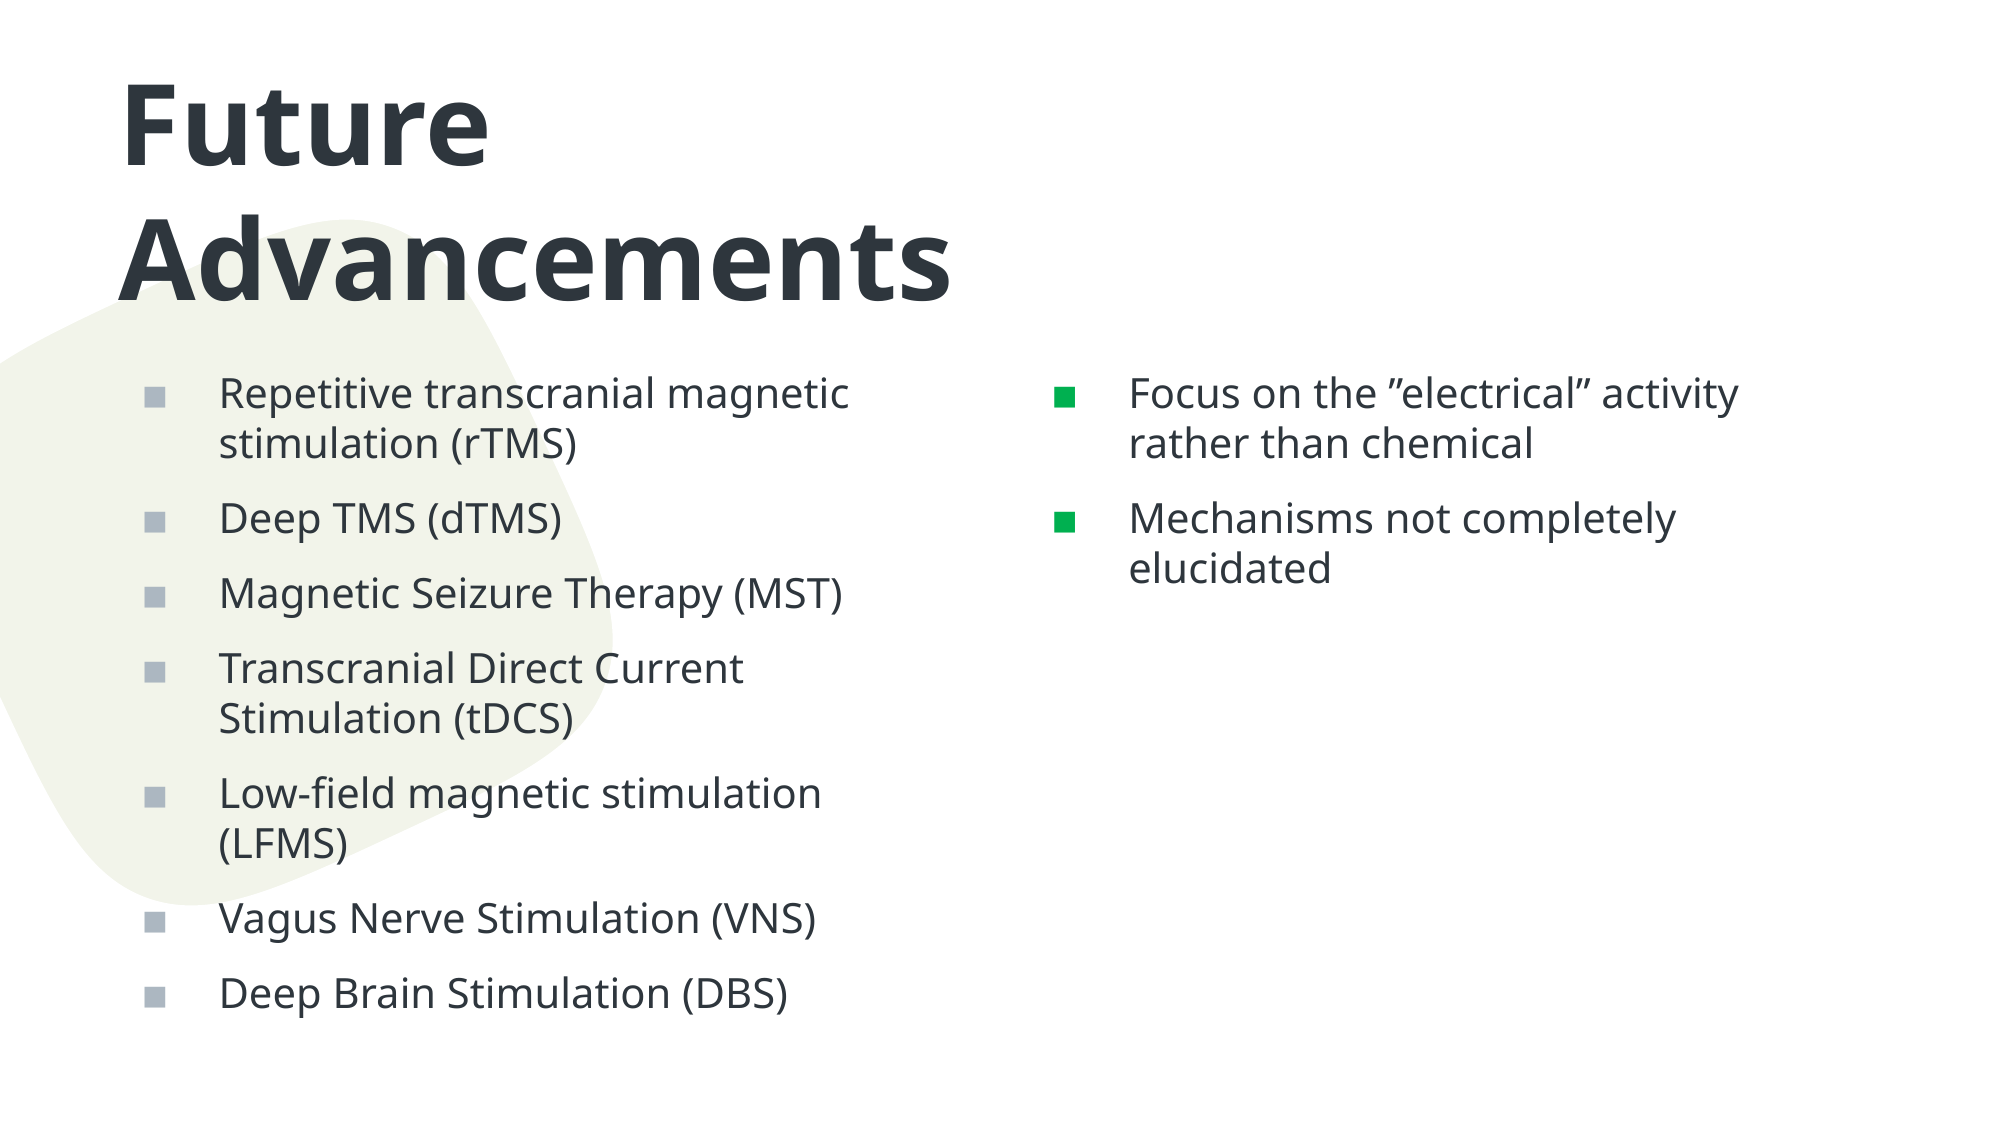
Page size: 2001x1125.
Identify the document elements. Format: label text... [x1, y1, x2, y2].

list Repetitive transcranial magnetic stimulation (rTMS) Deep TMS (dTMS) Magnetic Seizure Therapy (MST) Transcranial Direct Current Stimulation (tDCS) Low-field magnetic stimulation (LFMS) Vagus Nerve Stimulation (VNS) Deep Brain Stimulation (DBS) [118, 367, 940, 1026]
list Focus on the ”electrical” activity rather than chemical Mechanisms not completely elucidated [1028, 367, 1850, 1026]
title Future Advancements [118, 114, 1254, 262]
